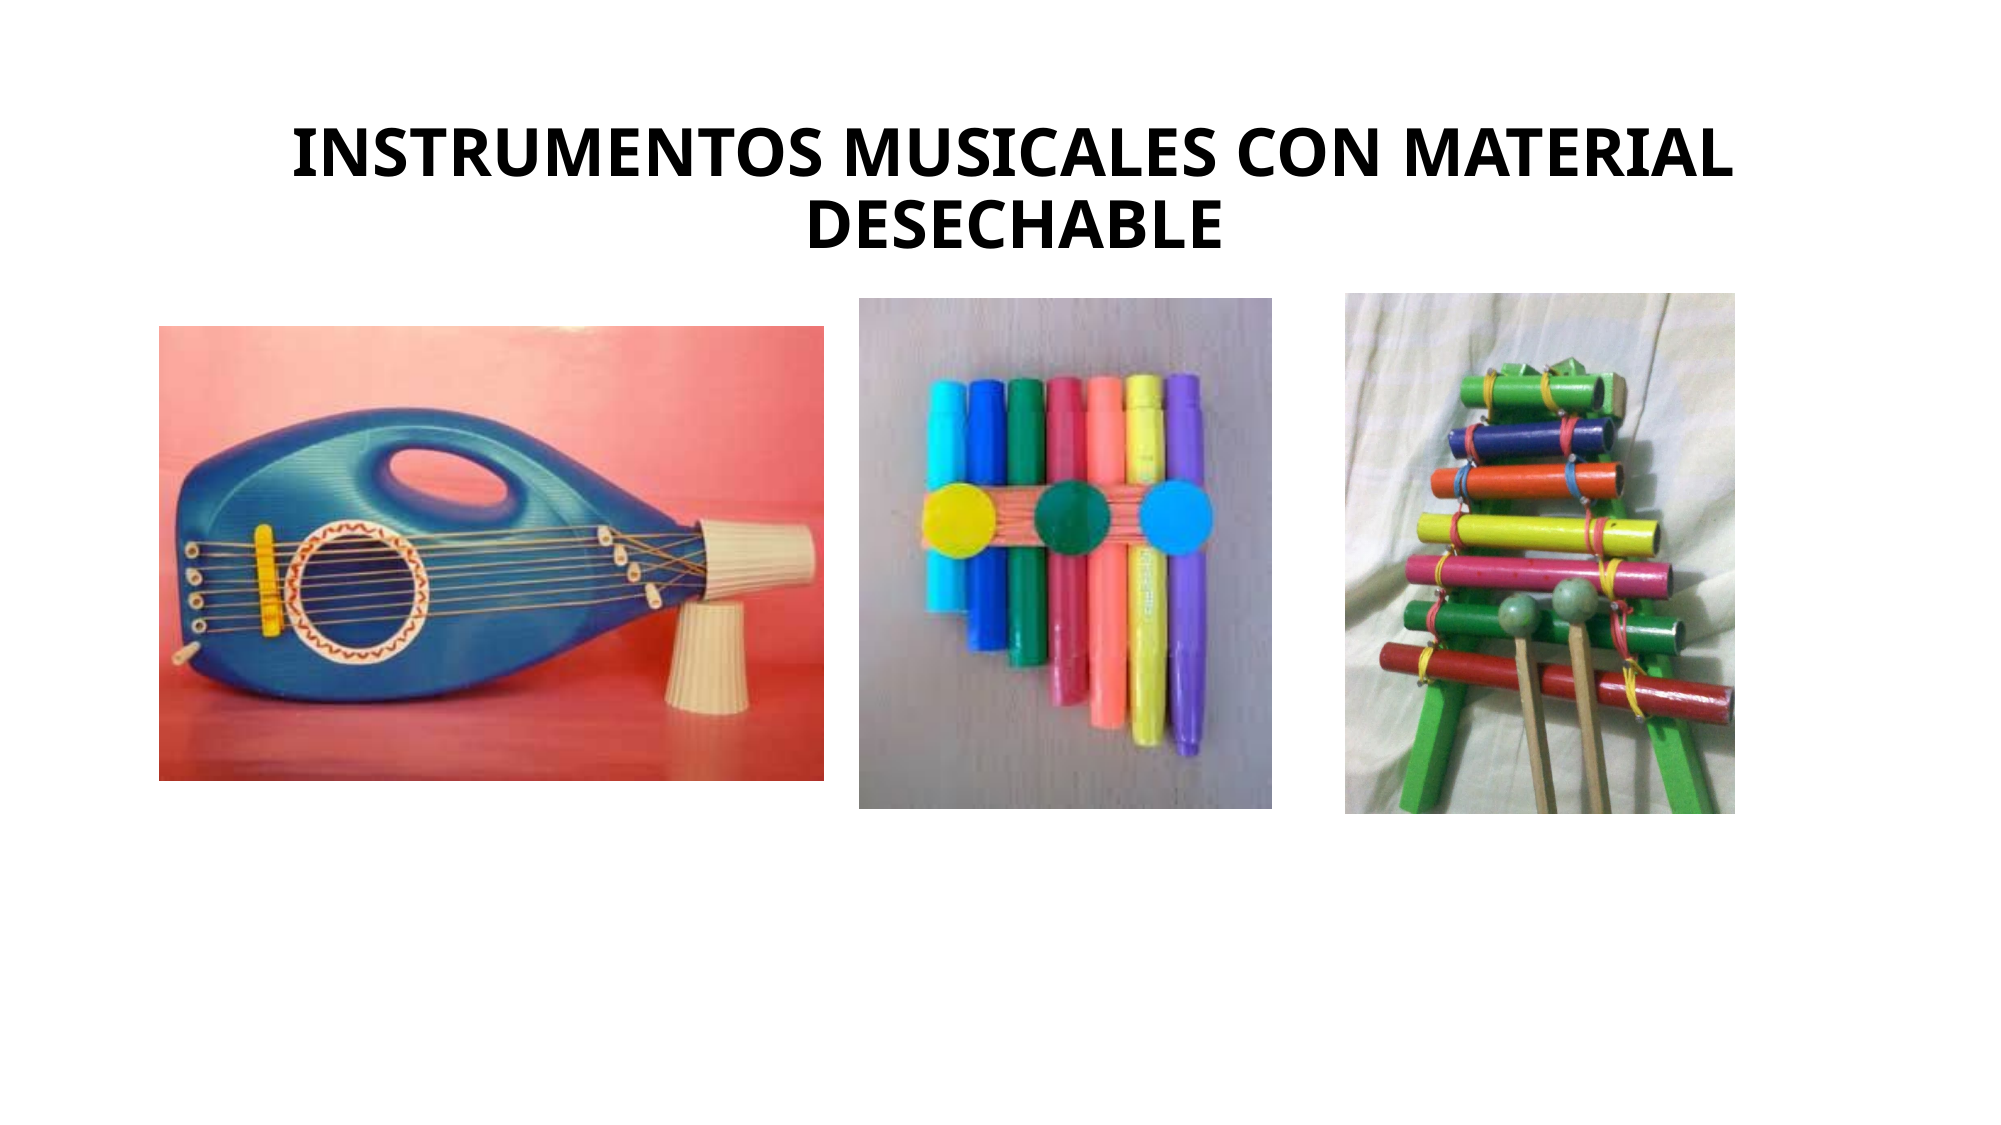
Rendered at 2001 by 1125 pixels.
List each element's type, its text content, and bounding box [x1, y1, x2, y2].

picture [1344, 293, 1735, 814]
picture [159, 326, 824, 781]
picture [859, 298, 1272, 809]
title INSTRUMENTOS MUSICALES CON MATERIAL DESECHABLE [264, 14, 1765, 271]
